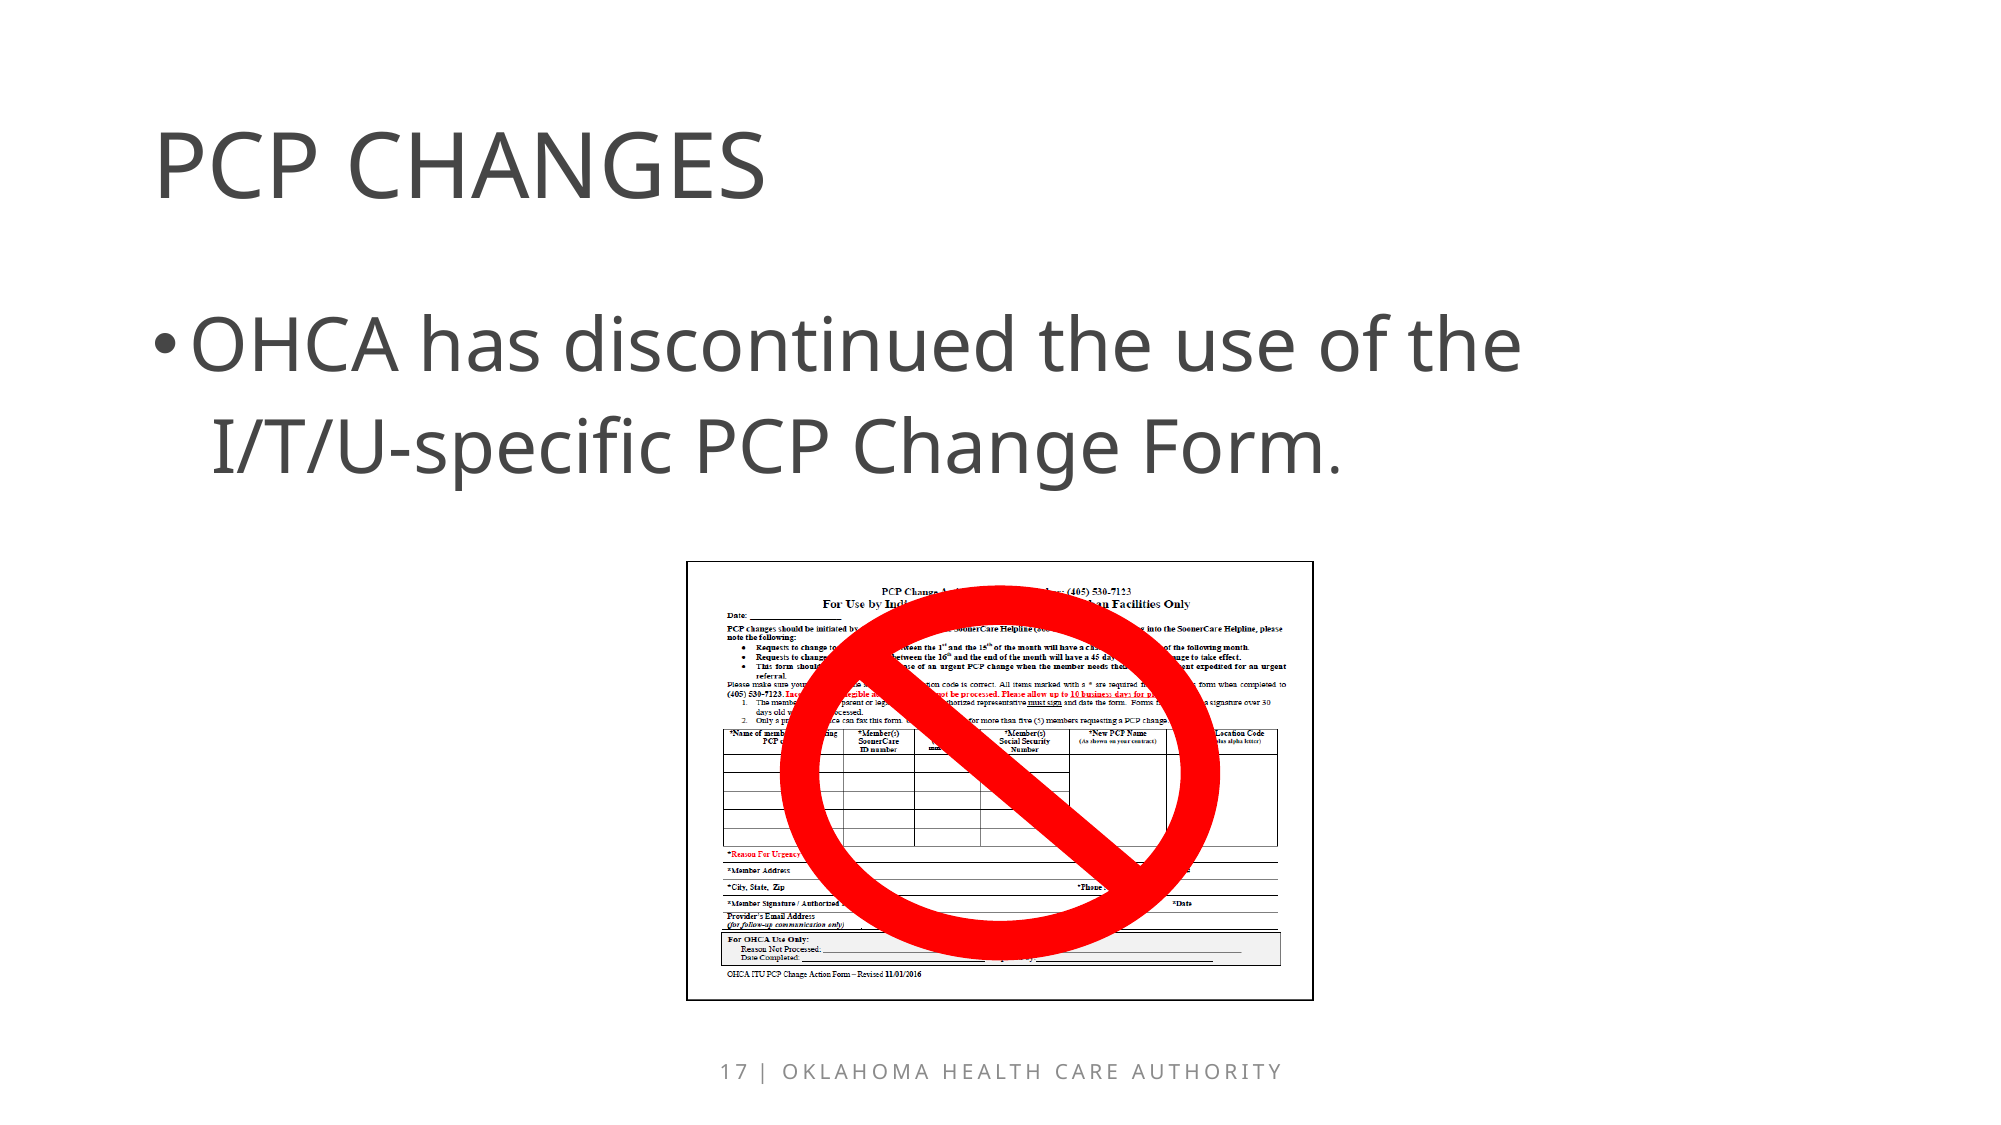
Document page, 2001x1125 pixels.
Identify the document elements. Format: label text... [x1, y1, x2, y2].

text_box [687, 562, 1313, 1000]
list OHCA has discontinued the use of the I/T/U-specific PCP Change Form. [137, 299, 1863, 1014]
title PCP Changes [137, 59, 1863, 278]
